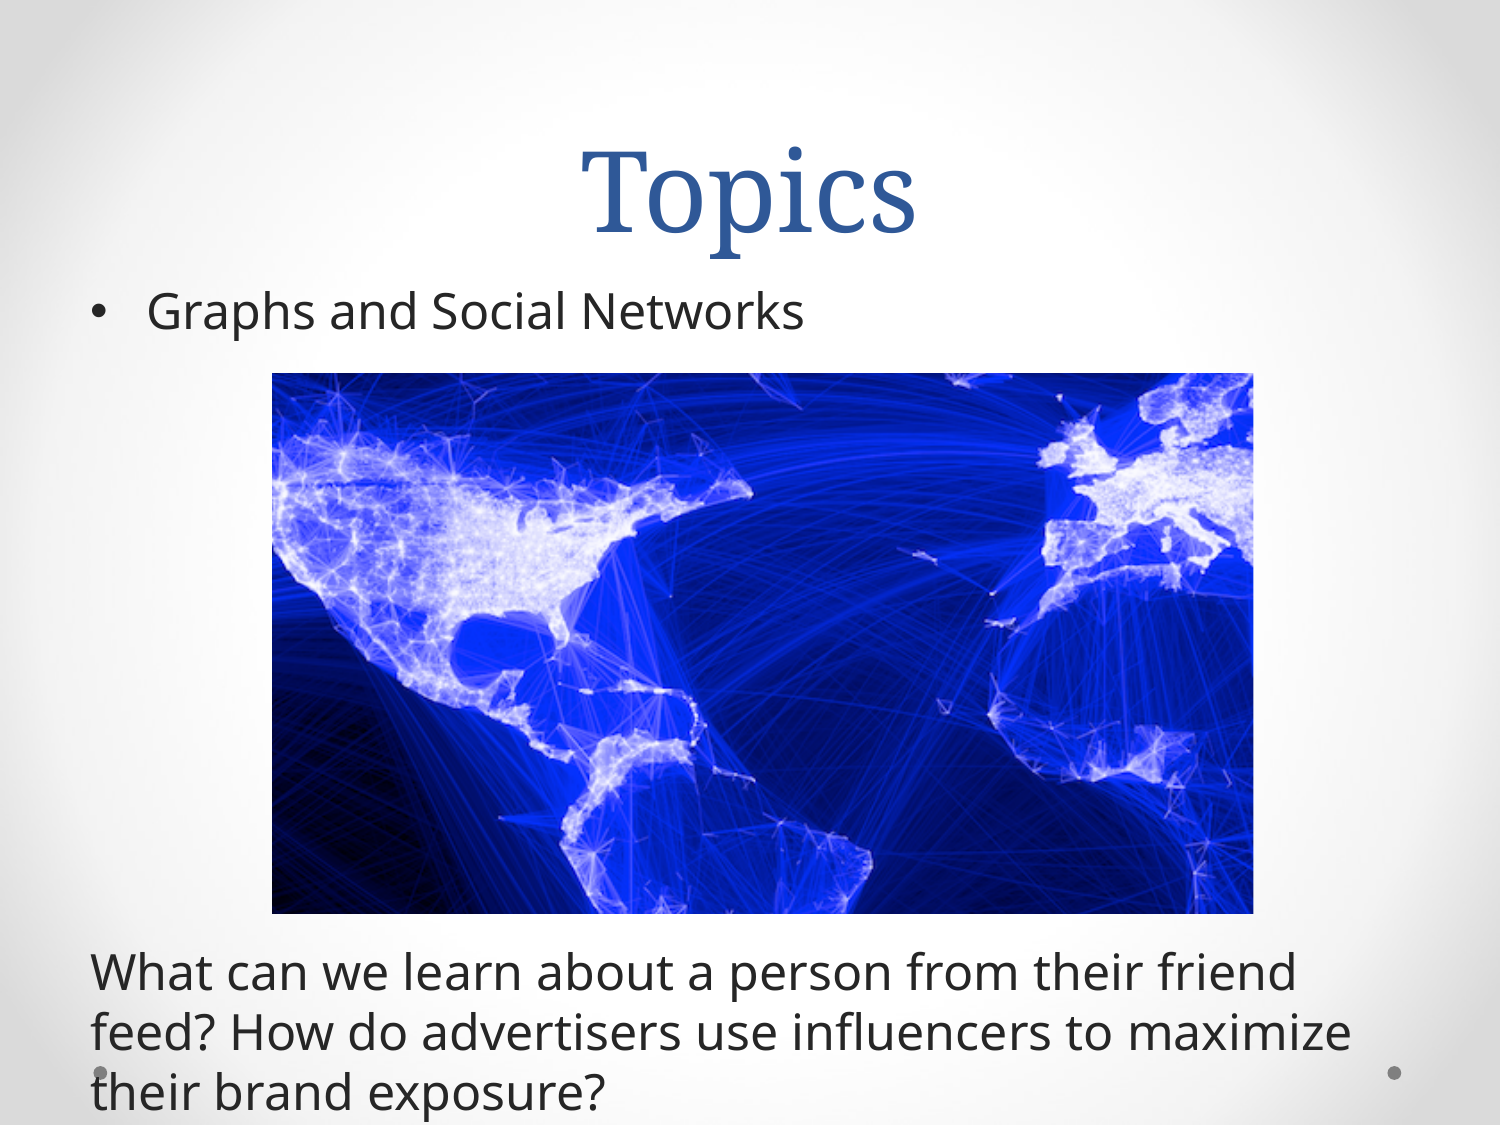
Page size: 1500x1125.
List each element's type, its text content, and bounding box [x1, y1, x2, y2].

list Graphs and Social Networks What can we learn about a person from their friend feed? How do advertisers use influencers to maximize their brand exposure? [75, 272, 1425, 1092]
title Topics [75, 0, 1425, 263]
picture [0, 0, 1500, 1125]
